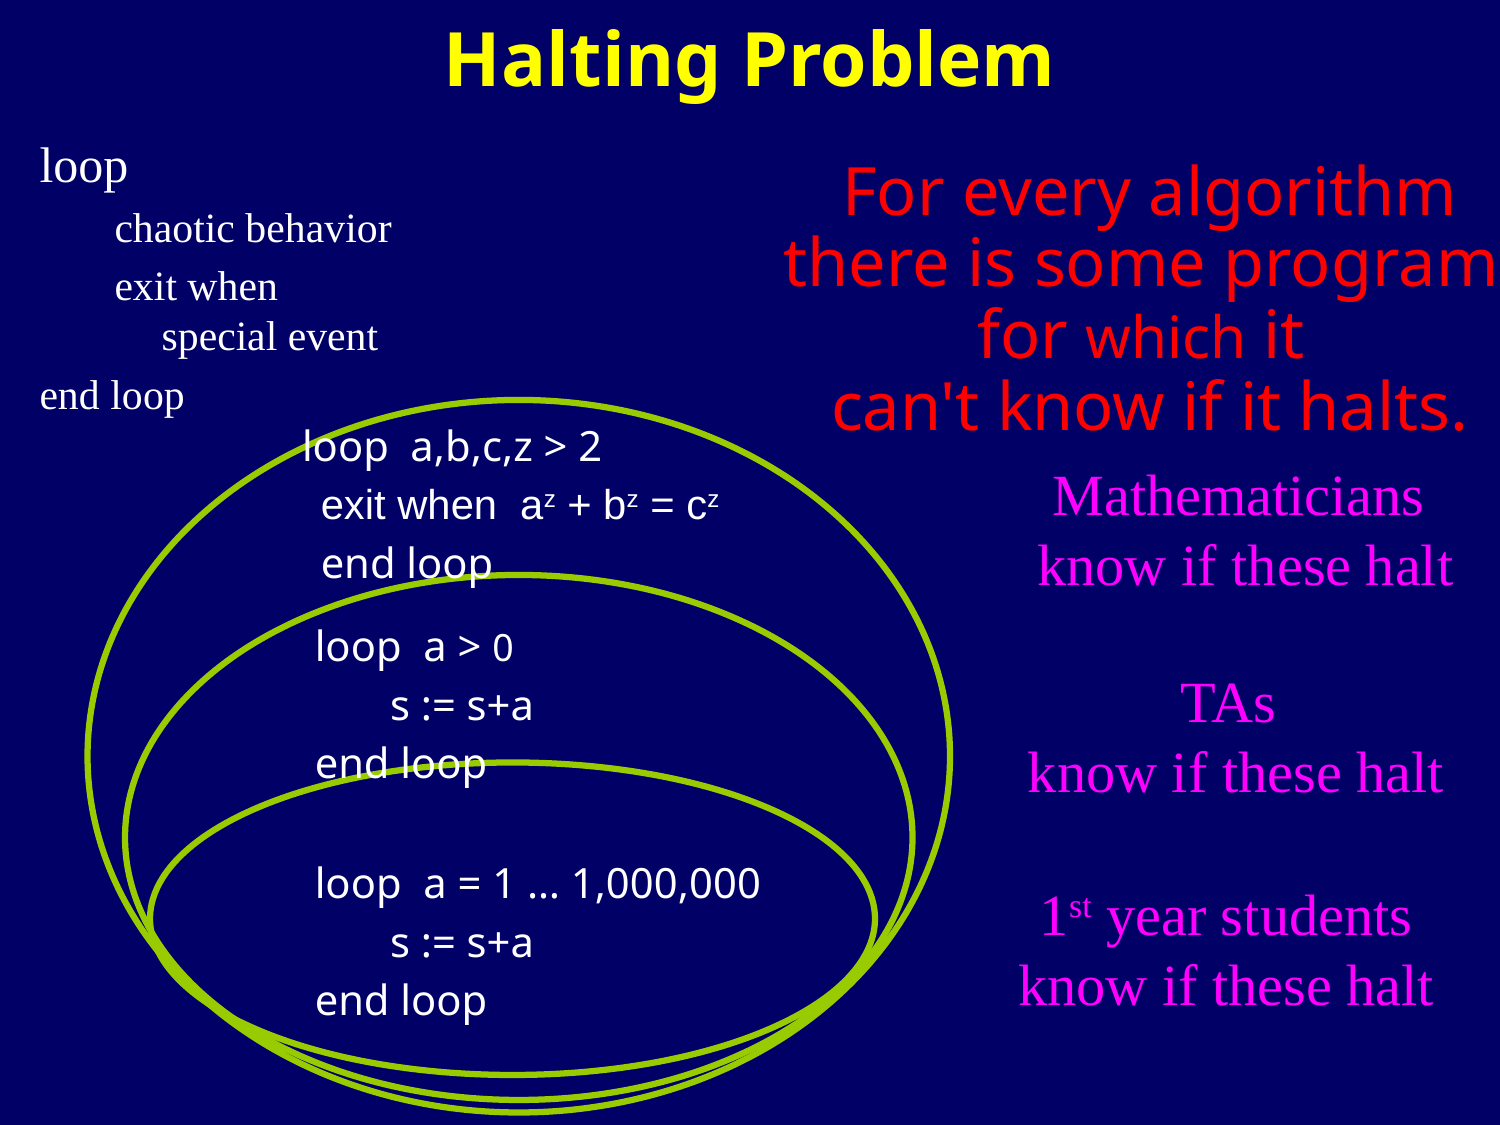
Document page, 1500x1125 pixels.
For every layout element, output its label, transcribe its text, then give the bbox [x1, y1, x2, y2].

text_box loop a = 1 … 1,000,000 s := s+a end loop [299, 863, 900, 1100]
text_box TAs know if these halt [968, 657, 1490, 812]
text_box 1st year students know if these halt [973, 869, 1480, 1025]
text_box [87, 463, 299, 1063]
text_box [813, 495, 951, 923]
text_box [475, 399, 631, 412]
text_box Mathematicians know if these halt [978, 449, 1499, 605]
list For every algorithm there is some program for which it can't know if it halts. [674, 149, 1500, 476]
text_box loop chaotic behavior exit when special event end loop [24, 125, 475, 463]
text_box loop a,b,c,z > 2 exit when az + bz = cz end loop [287, 412, 813, 638]
title Halting Problem [112, 0, 1388, 151]
text_box loop a > 0 s := s+a end loop [299, 612, 900, 863]
text_box [405, 1100, 632, 1113]
